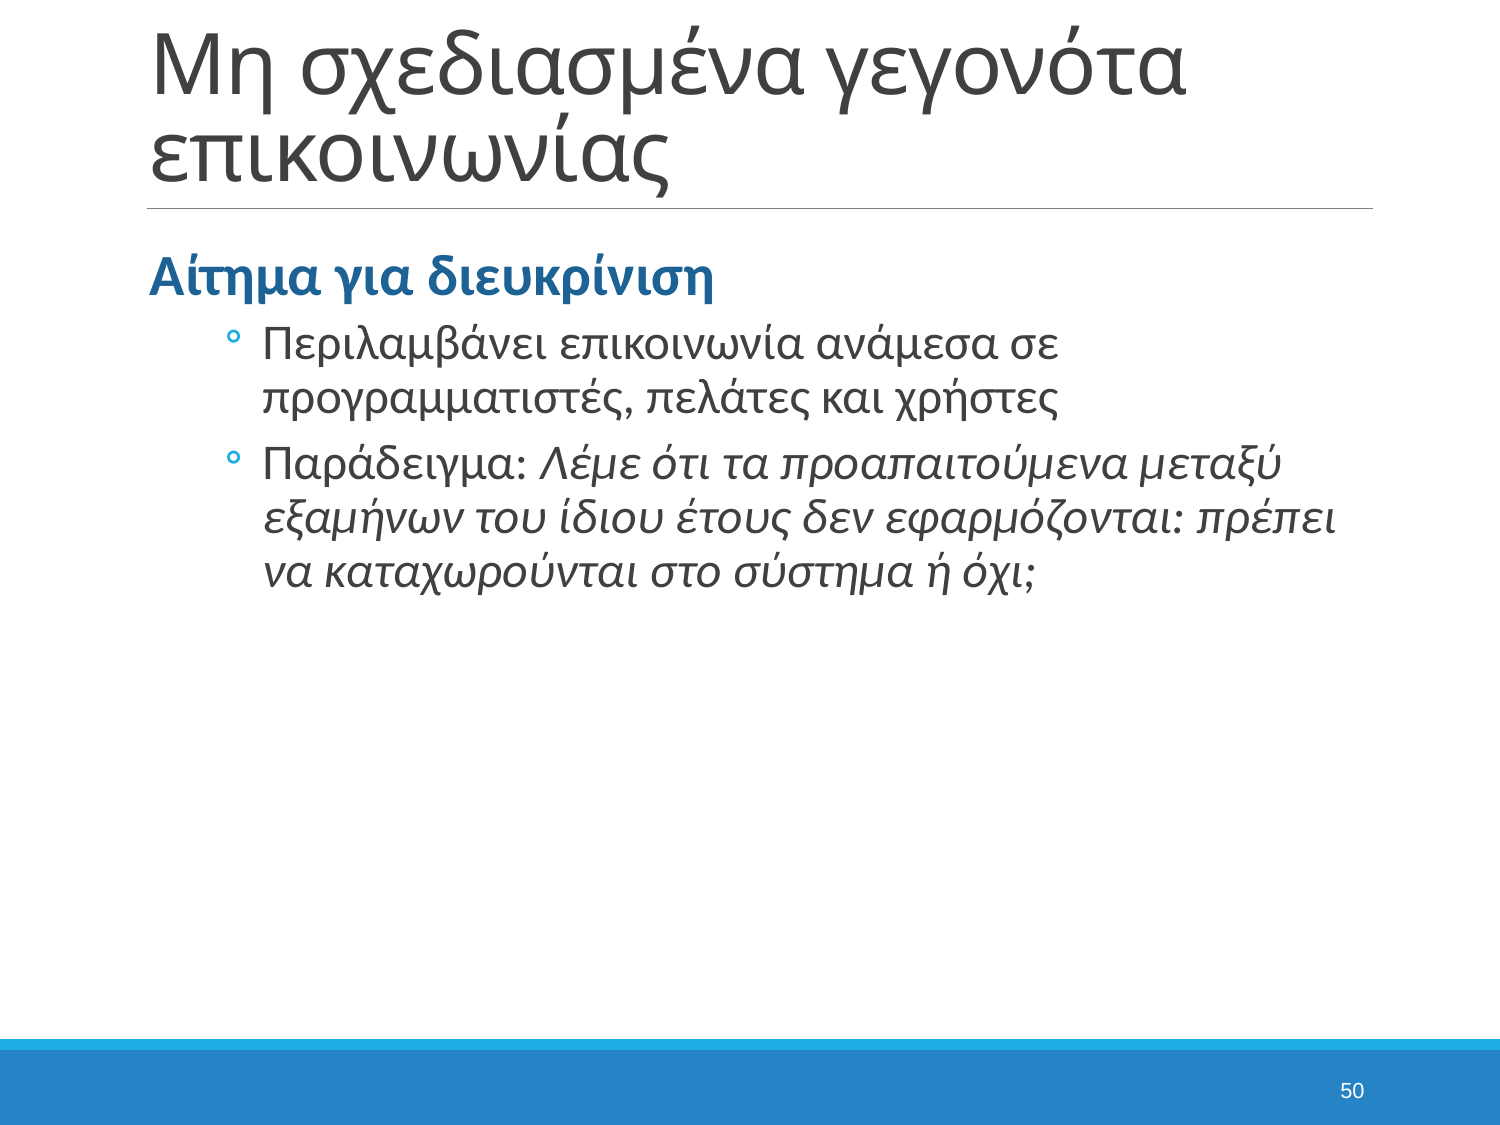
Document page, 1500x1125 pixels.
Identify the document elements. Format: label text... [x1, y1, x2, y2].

slide_number 50 [1218, 1059, 1380, 1120]
list Αίτημα για διευκρίνιση Περιλαμβάνει επικοινωνία ανάμεσα σε προγραμματιστές, πελάτες και χρήστες Παράδειγμα: Λέμε ότι τα προαπαιτούμενα μεταξύ εξαμήνων του ίδιου έτους δεν εφαρμόζονται: πρέπει να καταχωρούνται στο σύστημα ή όχι; [135, 237, 1373, 1028]
title Μη σχεδιασμένα γεγονότα επικοινωνίας [135, 16, 1373, 206]
